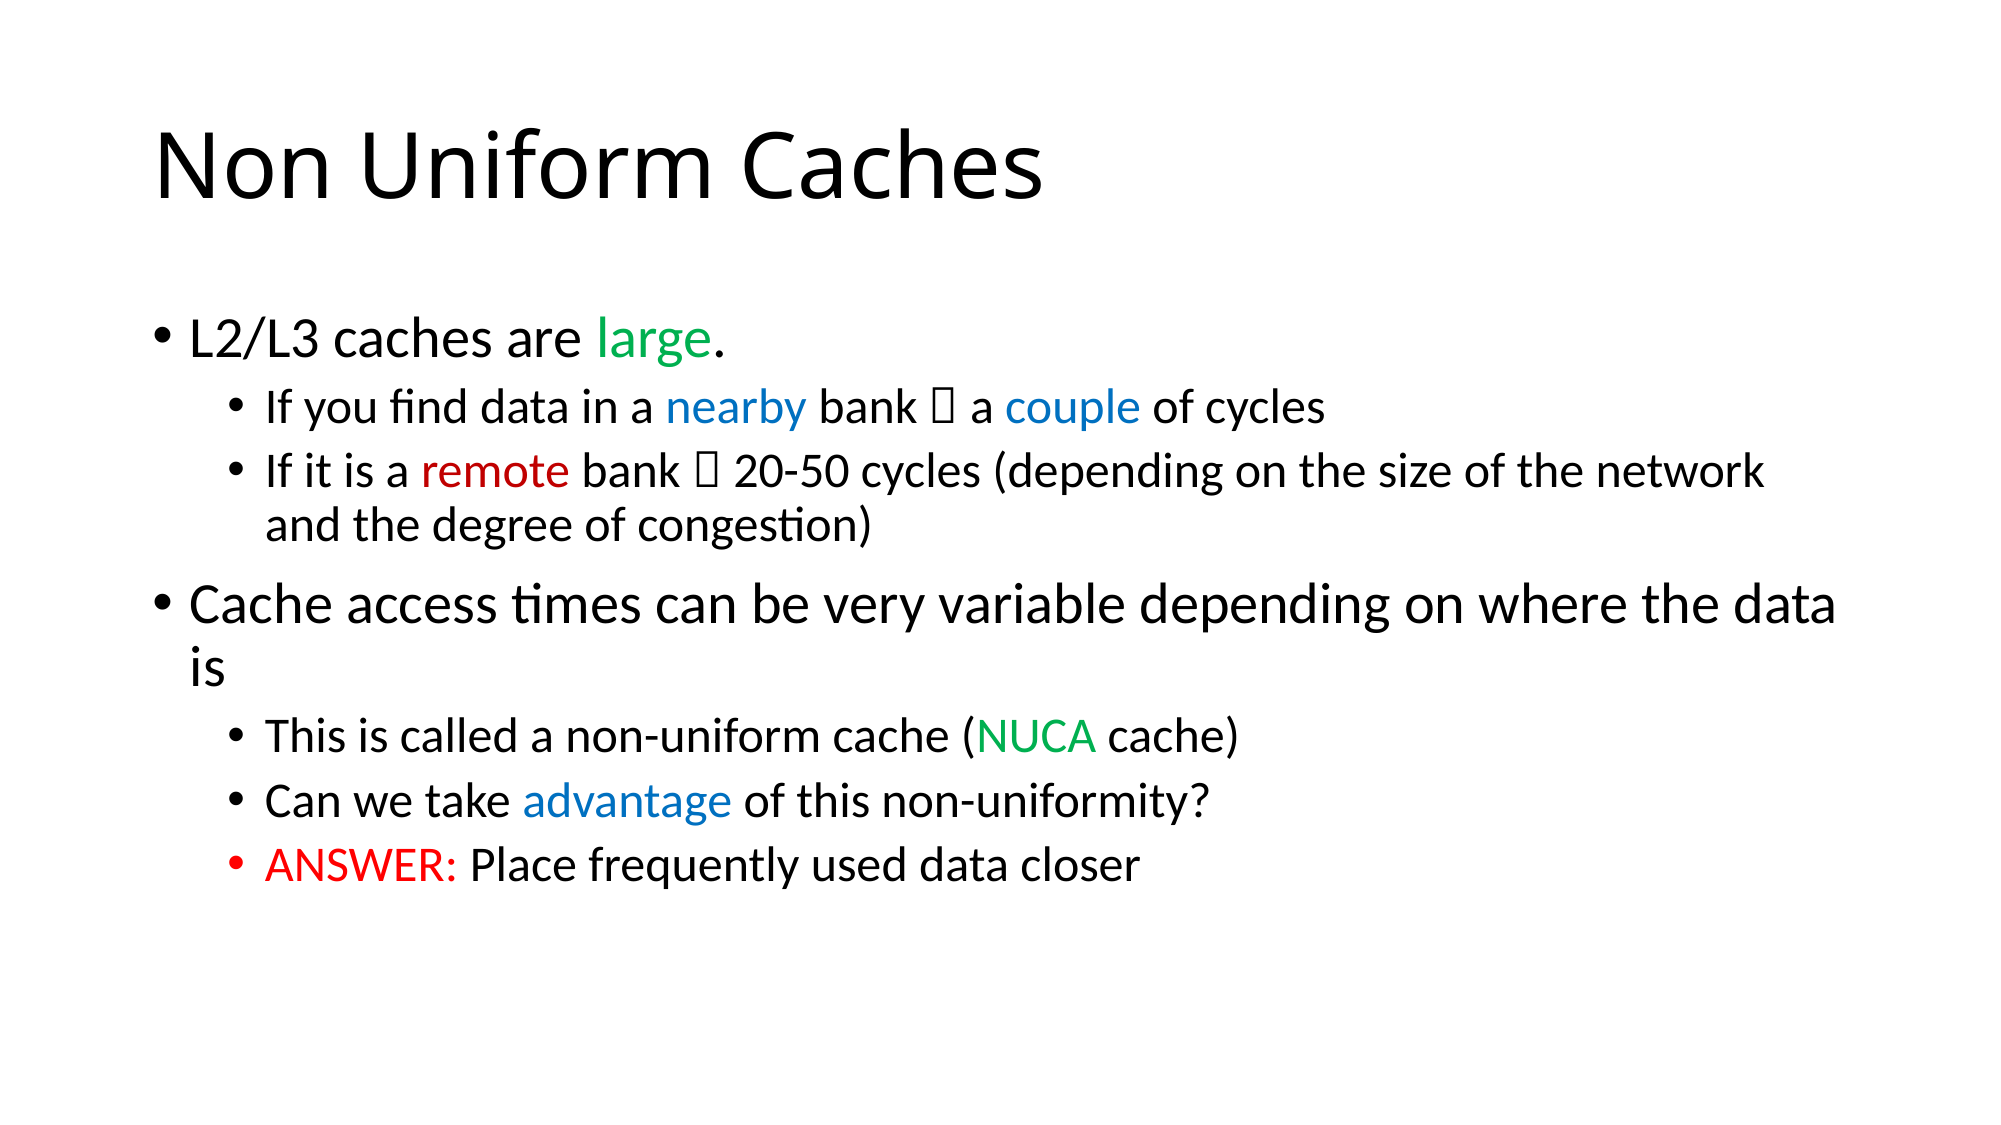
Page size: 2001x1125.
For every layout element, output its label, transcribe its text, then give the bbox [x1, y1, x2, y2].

title Non Uniform Caches [137, 59, 1863, 278]
list L2/L3 caches are large. If you find data in a nearby bank  a couple of cycles If it is a remote bank  20-50 cycles (depending on the size of the network and the degree of congestion) Cache access times can be very variable depending on where the data is This is called a non-uniform cache (NUCA cache) Can we take advantage of this non-uniformity? ANSWER: Place frequently used data closer [137, 299, 1863, 1014]
